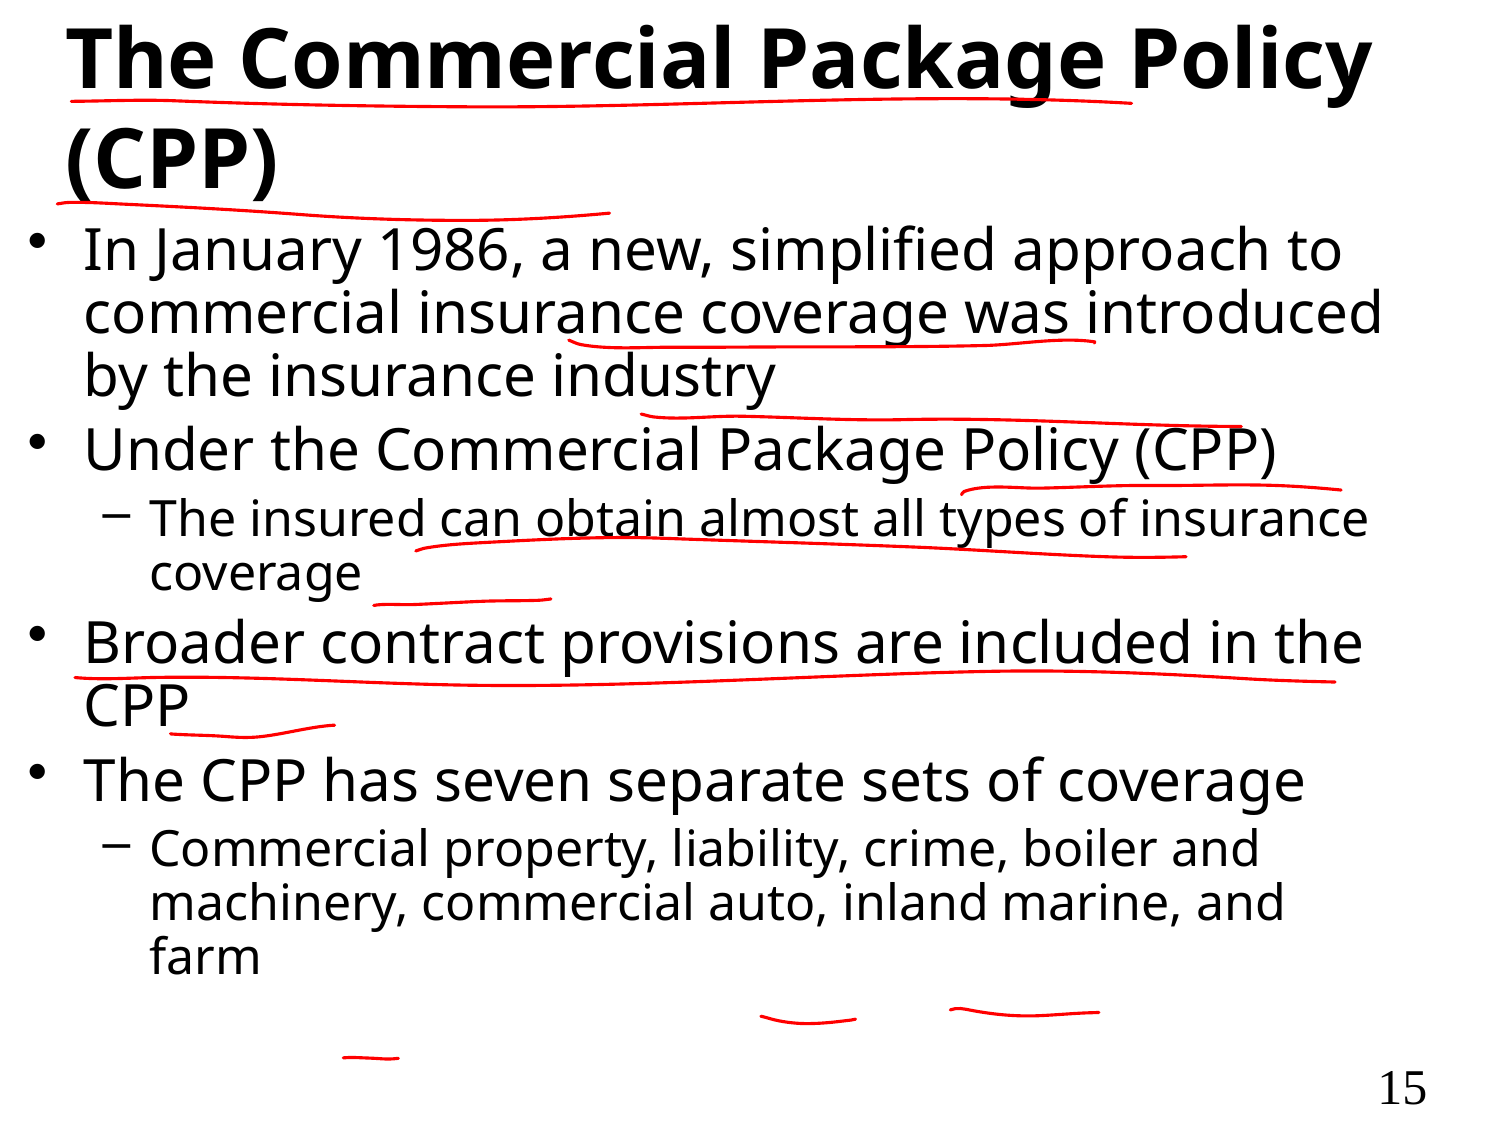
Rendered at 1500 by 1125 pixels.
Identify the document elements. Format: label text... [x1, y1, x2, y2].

title The Commercial Package Policy (CPP) [50, 49, 1463, 213]
slide_number 15 [1362, 1046, 1500, 1125]
list In January 1986, a new, simplified approach to commercial insurance coverage was introduced by the insurance industry Under the Commercial Package Policy (CPP) The insured can obtain almost all types of insurance coverage Broader contract provisions are included in the CPP The CPP has seven separate sets of coverage Commercial property, liability, crime, boiler and machinery, commercial auto, inland marine, and farm [12, 212, 1411, 963]
